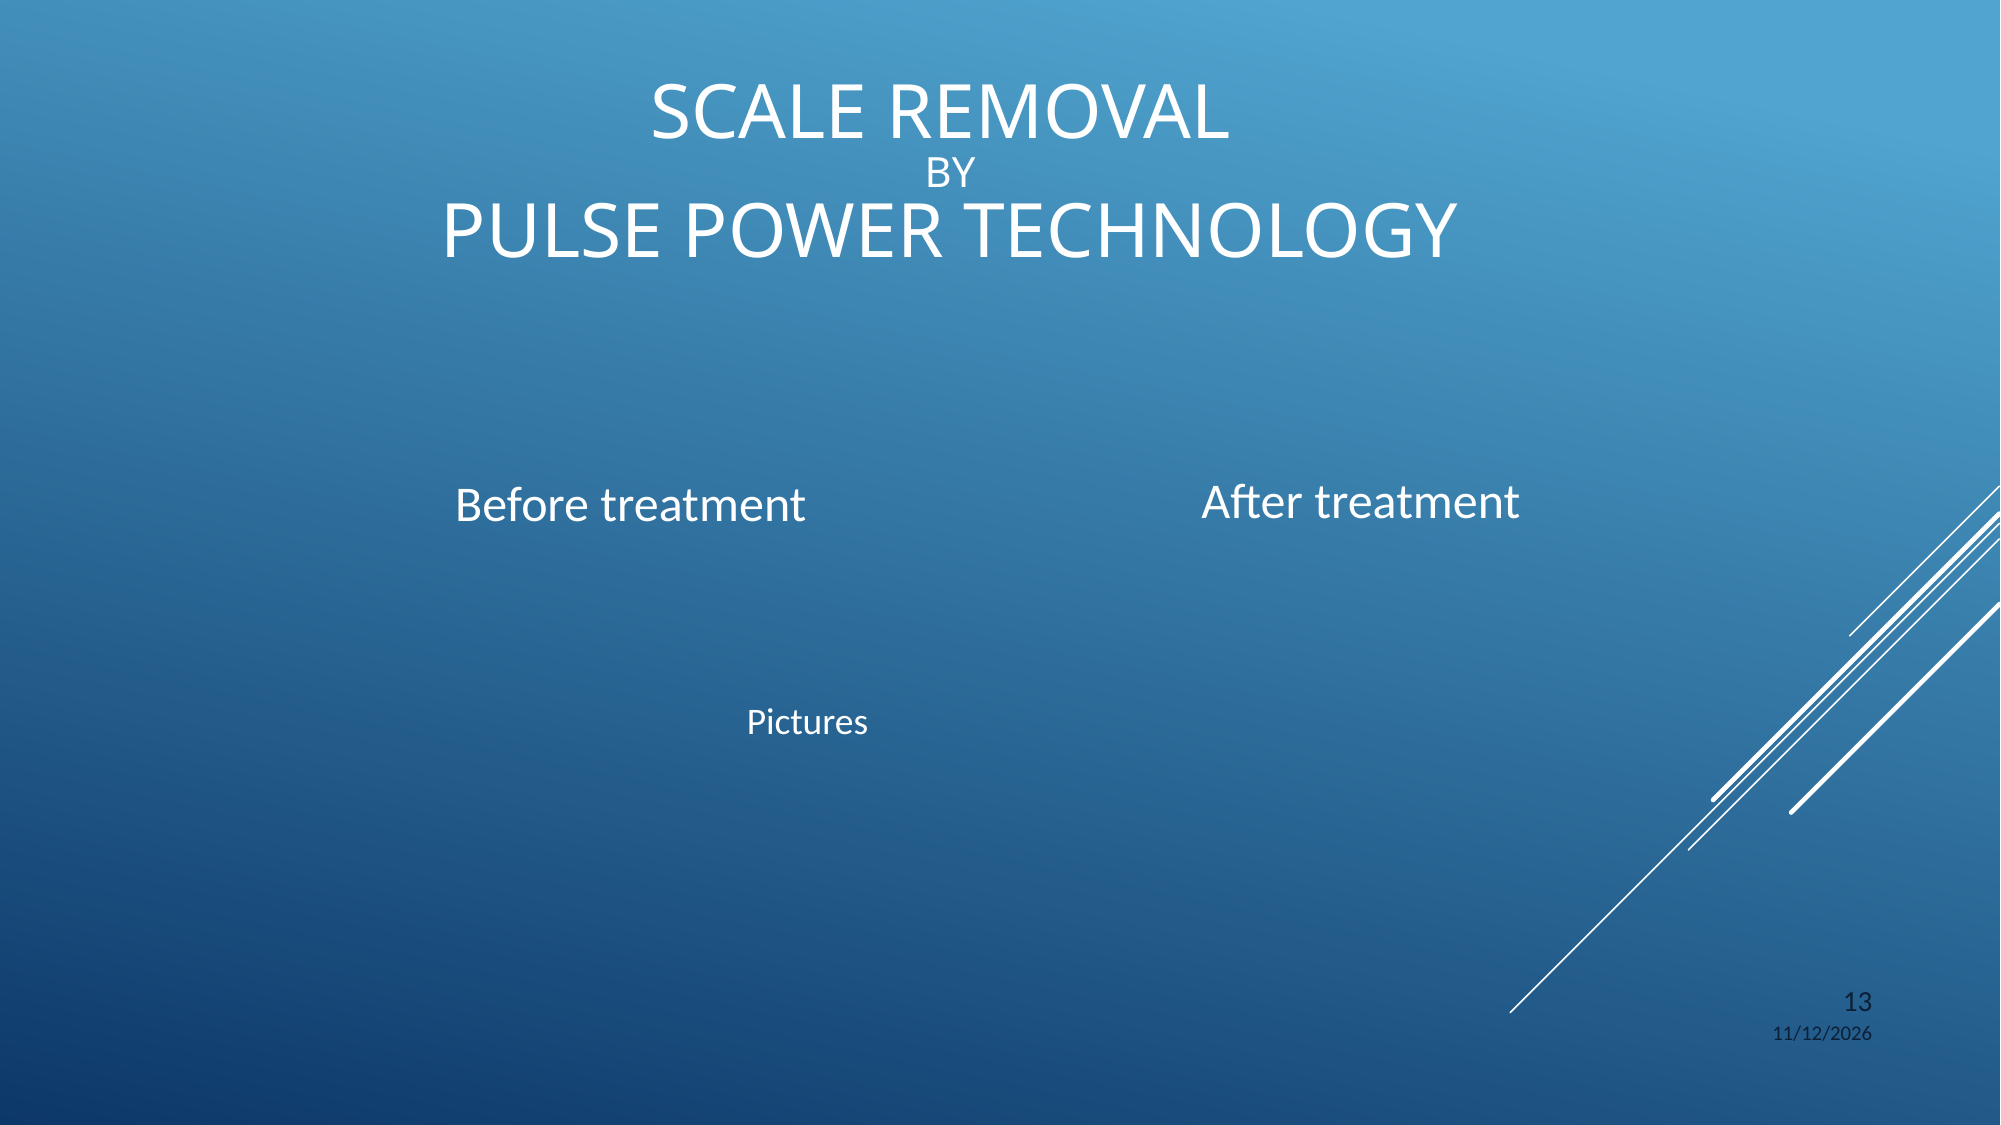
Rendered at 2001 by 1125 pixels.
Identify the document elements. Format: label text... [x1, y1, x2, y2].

slide_number 13 [1700, 915, 1888, 1025]
text_box Pictures [732, 689, 1097, 750]
text_box Before treatment [440, 463, 822, 539]
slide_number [1624, 1012, 1888, 1073]
title Scale removal by pulse power technology [200, 0, 1700, 350]
text_box After treatment [1186, 460, 1536, 536]
